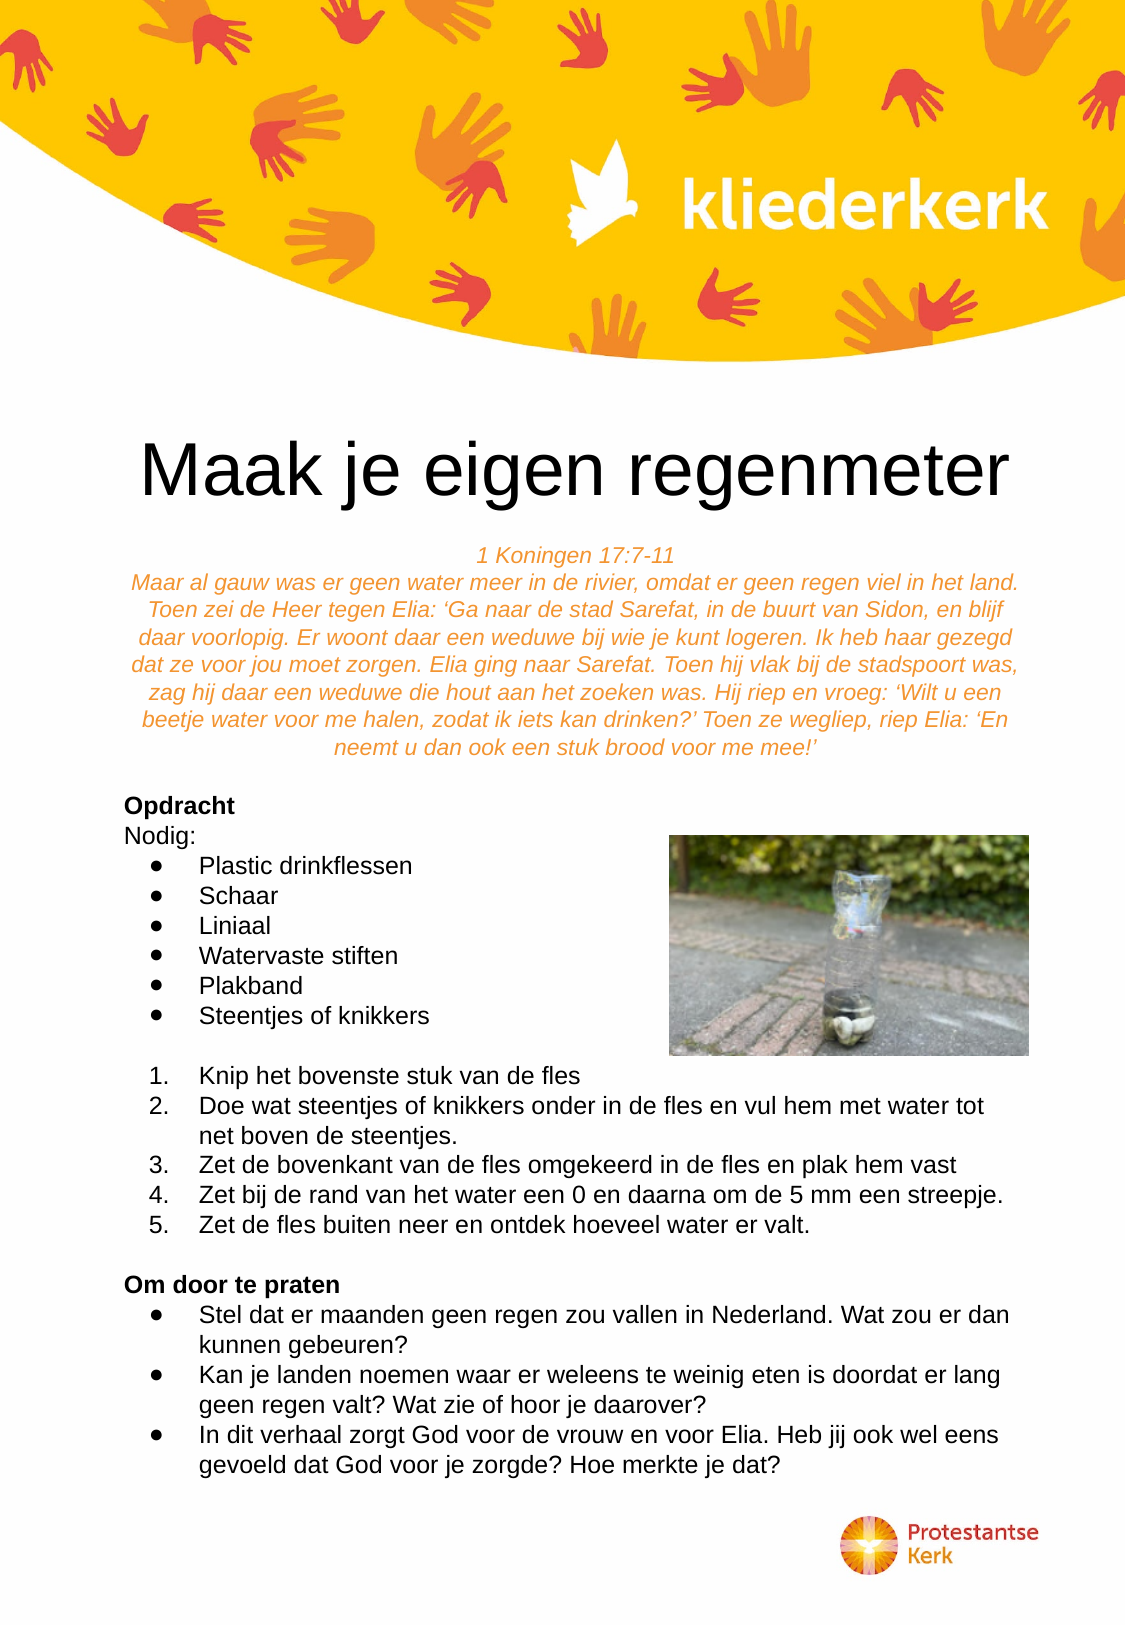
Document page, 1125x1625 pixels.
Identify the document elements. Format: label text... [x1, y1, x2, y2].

picture [0, 0, 1125, 1625]
text_box Maak je eigen regenmeter 1 Koningen 17:7-11 Maar al gauw was er geen water meer in de rivier, omdat er geen regen viel in het land. Toen zei de Heer tegen Elia: ‘Ga naar de stad Sarefat, in de buurt van Sidon, en blijf daar voorlopig. Er woont daar een weduwe bij wie je kunt logeren. Ik heb haar gezegd dat ze voor jou moet zorgen. Elia ging naar Sarefat. Toen hij vlak bij de stadspoort was, zag hij daar een weduwe die hout aan het zoeken was. Hij riep en vroeg: ‘Wilt u een beetje water voor me halen, zodat ik iets kan drinken?’ Toen ze wegliep, riep Elia: ‘En neemt u dan ook een stuk brood voor me mee!’ Opdracht Nodig: Plastic drinkflessen Schaar Liniaal Watervaste stiften Plakband Steentjes of knikkers Knip het bovenste stuk van de fles Doe wat steentjes of knikkers onder in de fles en vul hem met water tot net boven de steentjes. Zet de bovenkant van de fles omgekeerd in de fles en plak hem vast Zet bij de rand van het water een 0 en daarna om de 5 mm een streepje. Zet de fles buiten neer en ontdek hoeveel water er valt. Om door te praten Stel dat er maanden geen regen zou vallen in Nederland. Wat zou er dan kunnen gebeuren? Kan je landen noemen waar er weleens te weinig eten is doordat er lang geen regen valt? Wat zie of hoor je daarover? In dit verhaal zorgt God voor de vrouw en voor Elia. Heb jij ook wel eens gevoeld dat God voor je zorgde? Hoe merkte je dat? [108, 405, 1043, 1445]
